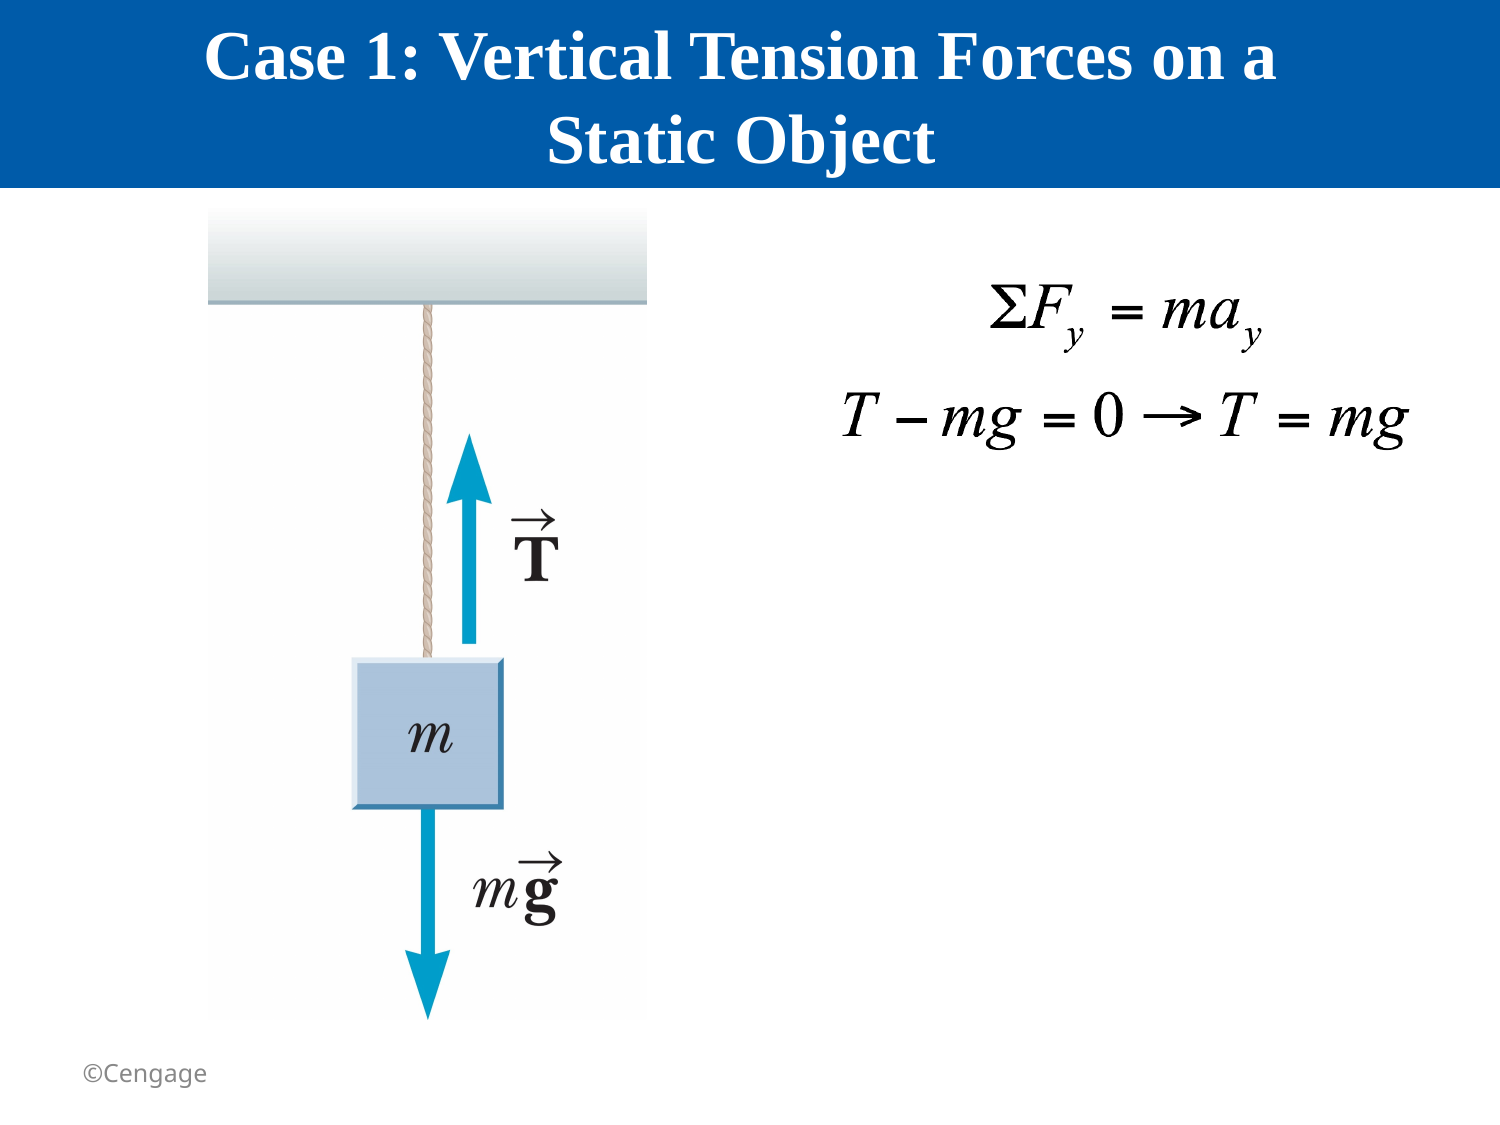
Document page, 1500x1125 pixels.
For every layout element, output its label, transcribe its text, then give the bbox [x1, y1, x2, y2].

picture [207, 208, 647, 1021]
picture [830, 262, 1426, 465]
title Case 1: Vertical Tension Forces on a Static Object [0, 1, 1500, 187]
text_box ©Cengage [75, 1050, 550, 1096]
